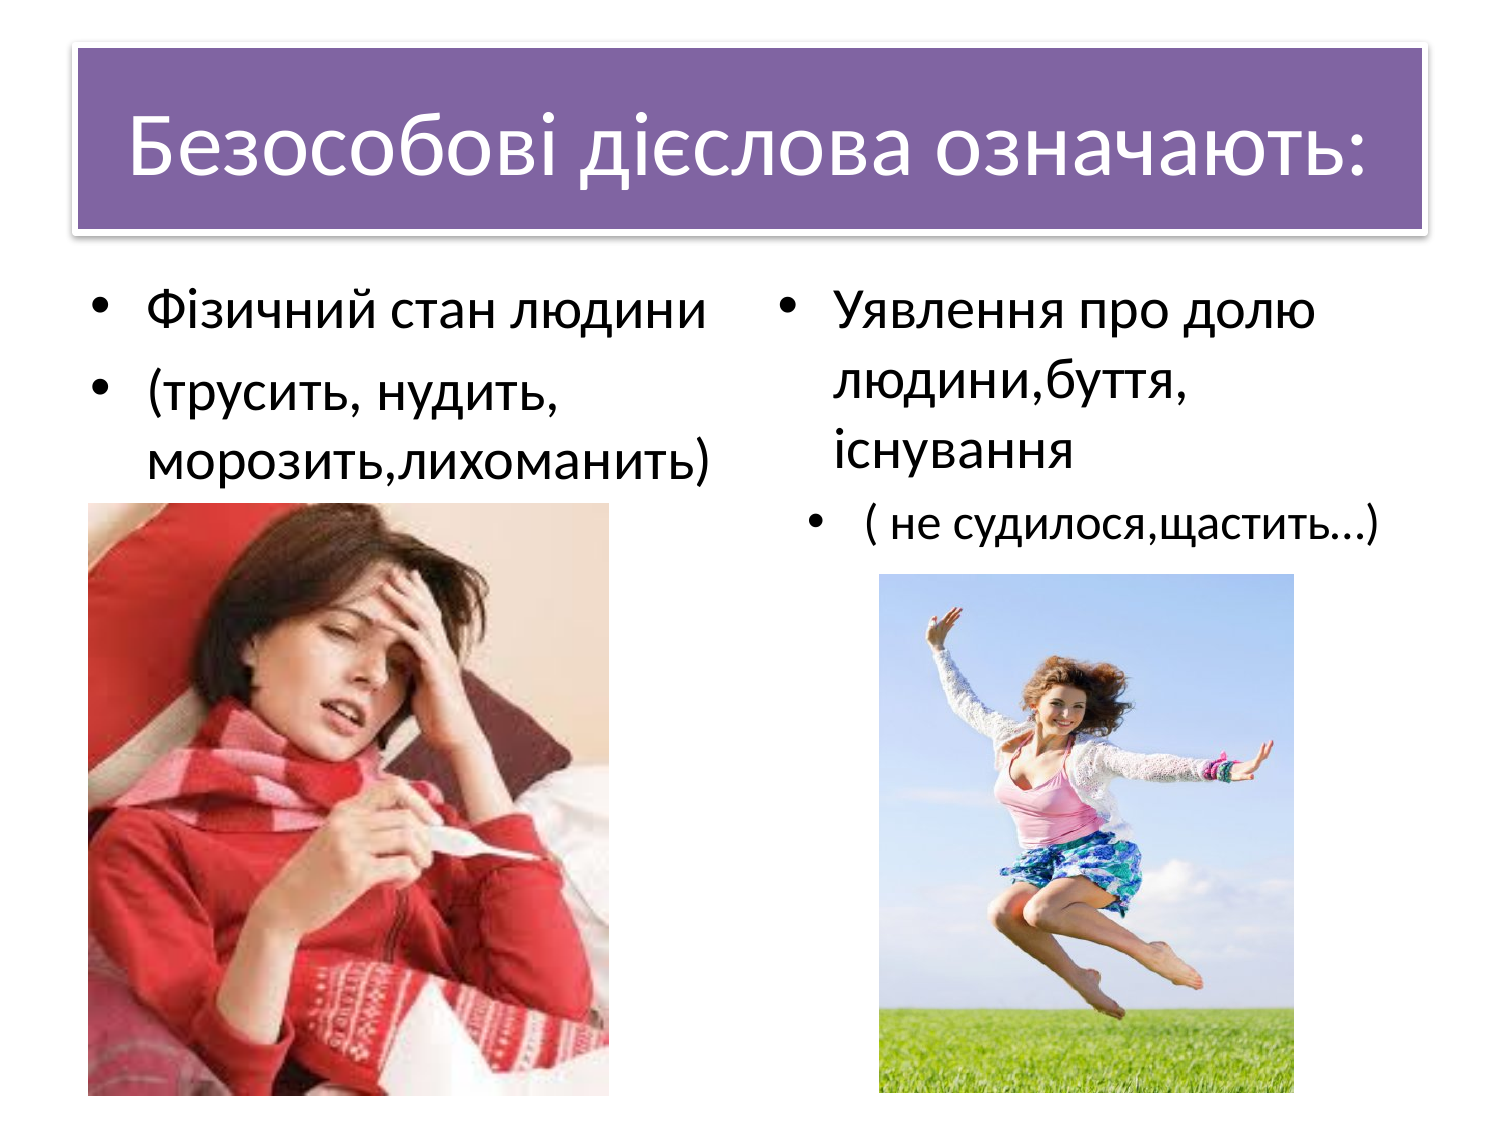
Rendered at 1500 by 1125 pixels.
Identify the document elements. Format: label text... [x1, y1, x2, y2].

title Безособові дієслова означають: [72, 42, 1428, 236]
picture [88, 503, 609, 1096]
picture [879, 574, 1294, 1093]
list Уявлення про долю людини,буття, існування ( не судилося,щастить…) [762, 262, 1425, 1005]
list Фізичний стан людини (трусить, нудить, морозить,лихоманить) [75, 262, 738, 1005]
